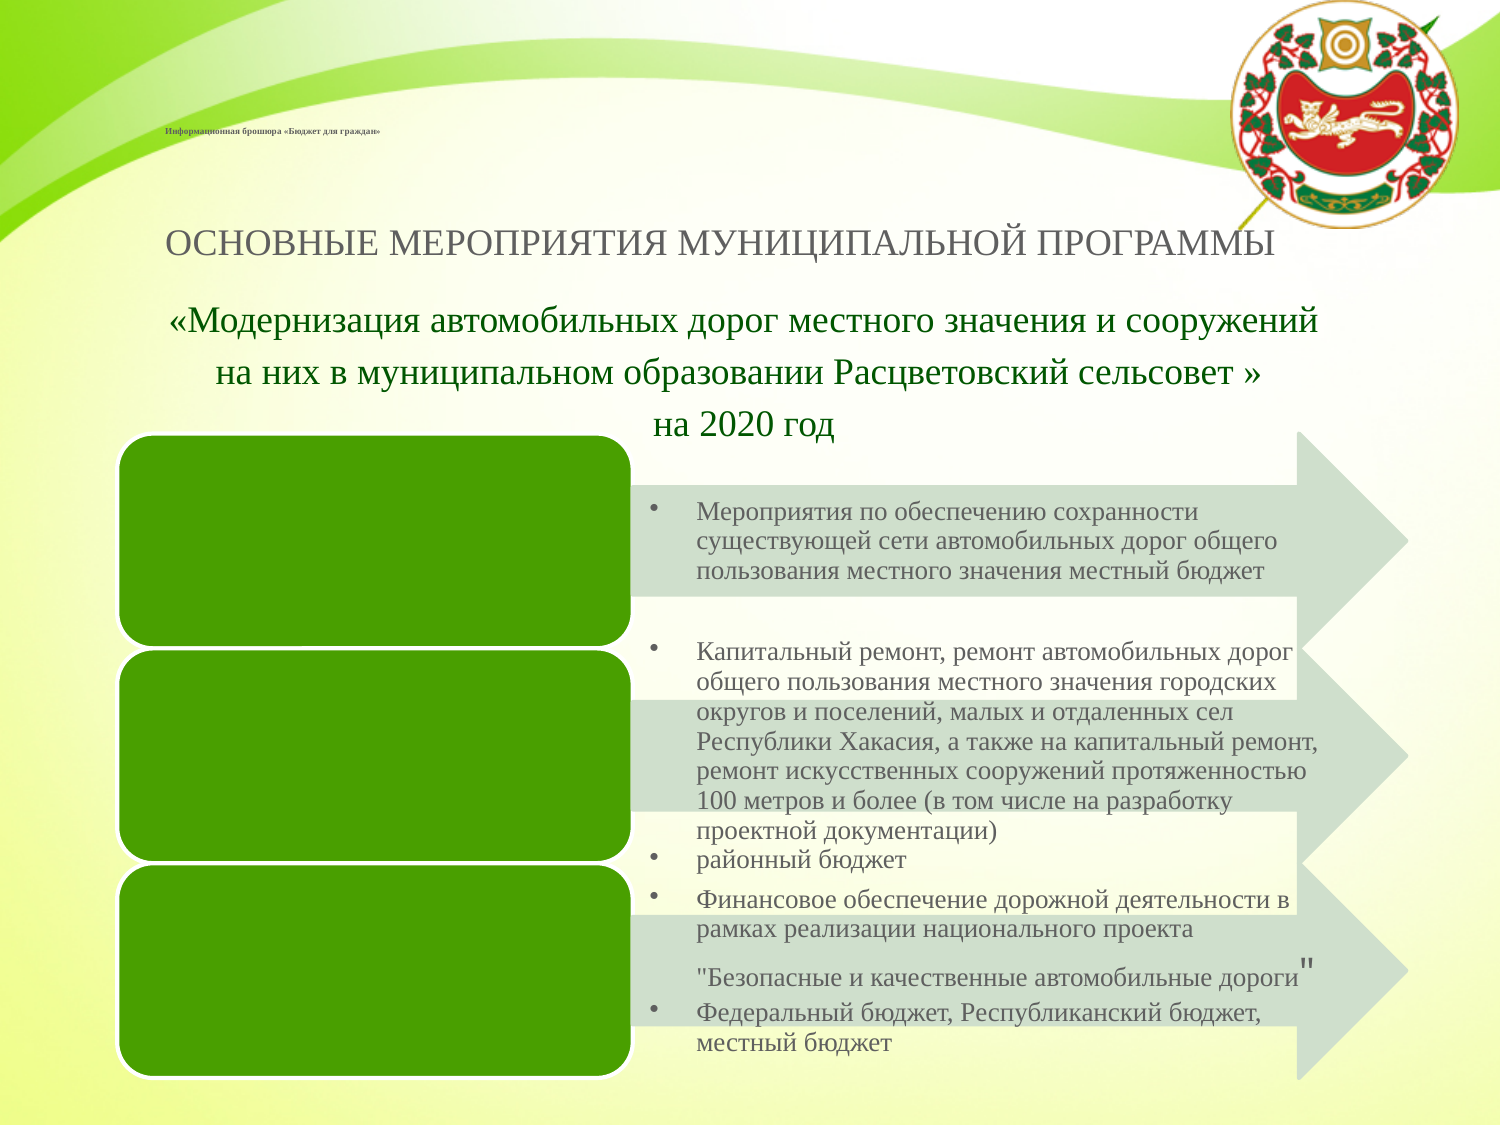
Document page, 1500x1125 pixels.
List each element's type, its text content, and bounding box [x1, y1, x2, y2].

text_box «Модернизация автомобильных дорог местного значения и сооружений на них в муниципальном образовании Расцветовский сельсовет » на 2020 год [152, 281, 1336, 431]
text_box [116, 433, 1407, 1079]
text_box ОСНОВНЫЕ МЕРОПРИЯТИЯ МУНИЦИПАЛЬНОЙ ПРОГРАММЫ [46, 210, 1395, 271]
title Информационная брошюра «Бюджет для граждан» [149, 81, 927, 210]
picture [0, 0, 1500, 1125]
